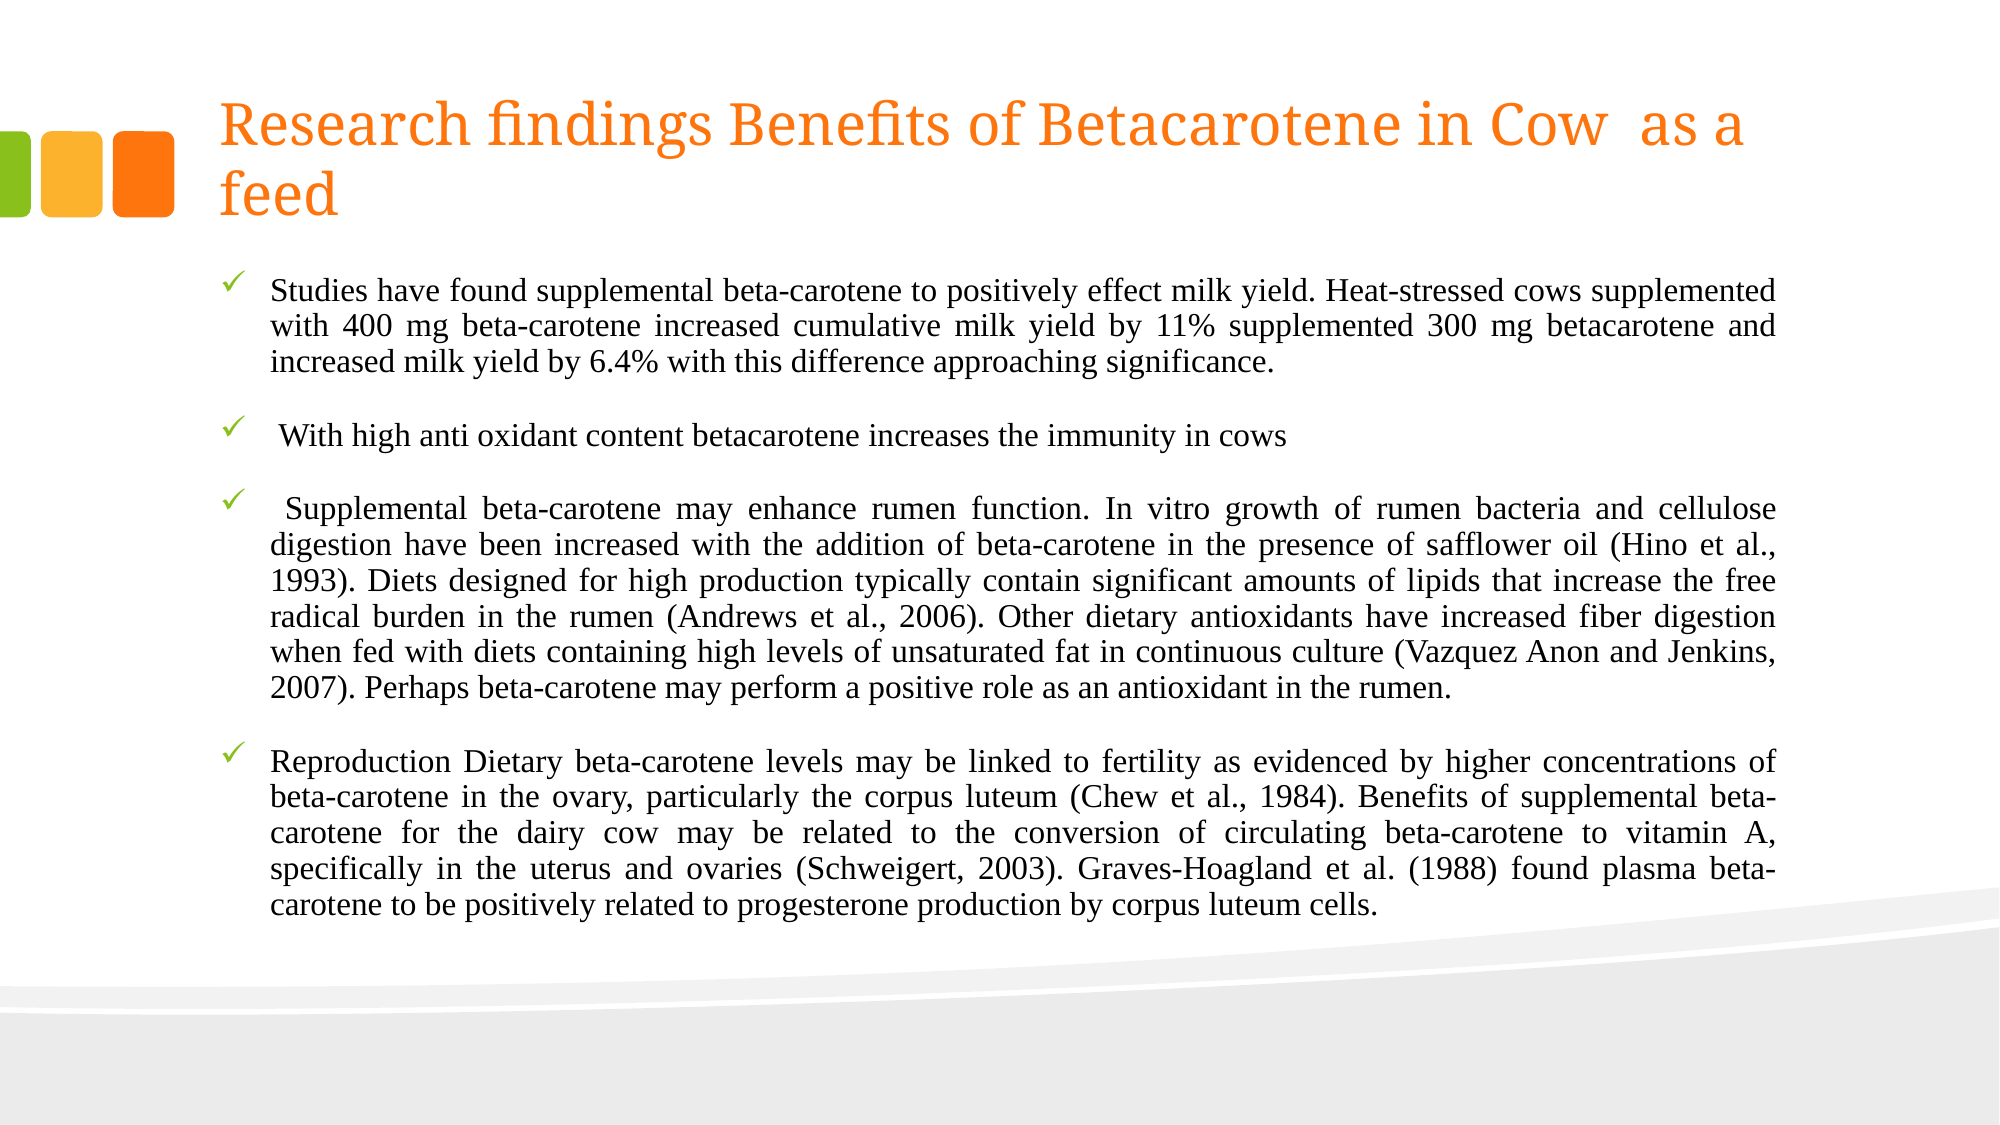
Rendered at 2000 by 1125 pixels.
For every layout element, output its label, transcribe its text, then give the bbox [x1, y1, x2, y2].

title Research findings Benefits of Betacarotene in Cow as a feed [199, 24, 1800, 238]
list Studies have found supplemental beta-carotene to positively effect milk yield. Heat-stressed cows supplemented with 400 mg beta-carotene increased cumulative milk yield by 11% supplemented 300 mg betacarotene and increased milk yield by 6.4% with this difference approaching significance. With high anti oxidant content betacarotene increases the immunity in cows Supplemental beta-carotene may enhance rumen function. In vitro growth of rumen bacteria and cellulose digestion have been increased with the addition of beta-carotene in the presence of safflower oil (Hino et al., 1993). Diets designed for high production typically contain significant amounts of lipids that increase the free radical burden in the rumen (Andrews et al., 2006). Other dietary antioxidants have increased fiber digestion when fed with diets containing high levels of unsaturated fat in continuous culture (Vazquez Anon and Jenkins, 2007). Perhaps beta-carotene may perform a positive role as an antioxidant in the rumen. Reproduction Dietary beta-carotene levels may be linked to fertility as evidenced by higher concentrations of beta-carotene in the ovary, particularly the corpus luteum (Chew et al., 1984). Benefits of supplemental beta-carotene for the dairy cow may be related to the conversion of circulating beta-carotene to vitamin A, specifically in the uterus and ovaries (Schweigert, 2003). Graves-Hoagland et al. (1988) found plasma beta-carotene to be positively related to progesterone production by corpus luteum cells. [199, 262, 1800, 1013]
